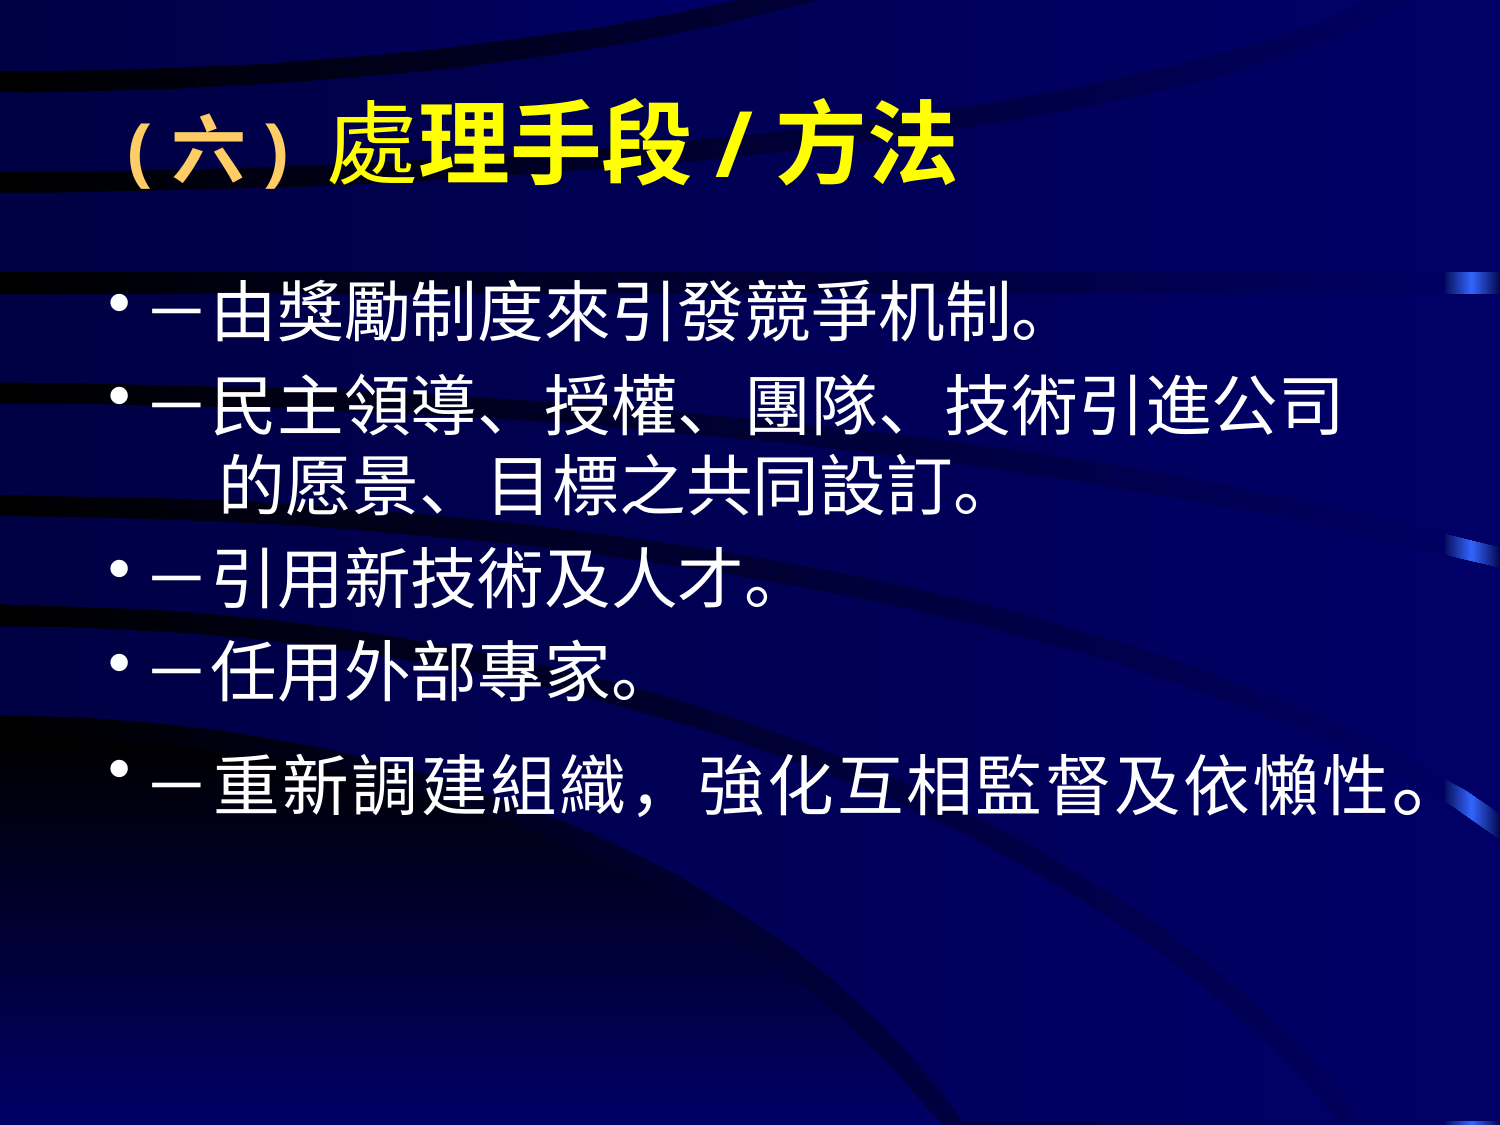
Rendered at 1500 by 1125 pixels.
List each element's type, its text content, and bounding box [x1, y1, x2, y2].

text_box －由獎勵制度來引發競爭机制。 －民主領導、授權、團隊、技術引進公司 的愿景、目標之共同設訂。 －引用新技術及人才。 －任用外部專家。 －重新調建組織，強化互相監督及依懶性。 [93, 262, 1407, 948]
title (六) 處理手段/方法 [112, 78, 1388, 207]
